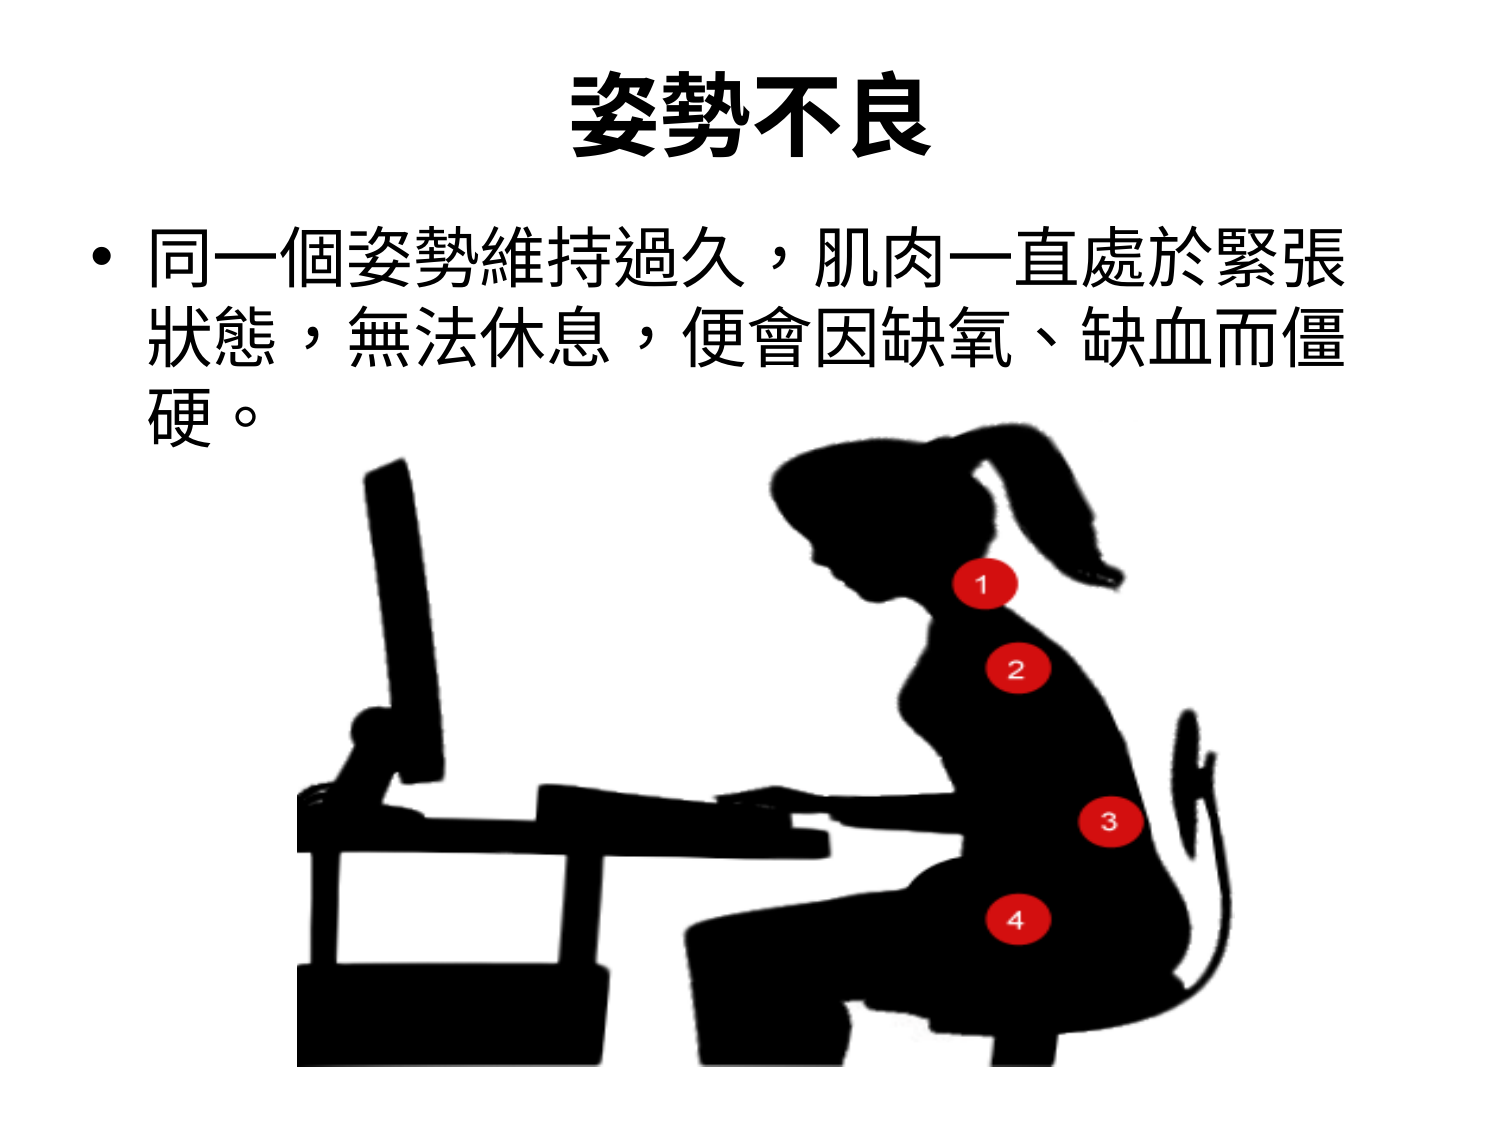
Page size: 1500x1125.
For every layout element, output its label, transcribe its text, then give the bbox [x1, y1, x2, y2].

list 同一個姿勢維持過久，肌肉一直處於緊張狀態，無法休息，便會因缺氧、缺血而僵硬。 [75, 208, 1425, 1005]
picture [297, 420, 1235, 1067]
title 姿勢不良 [76, 19, 1427, 207]
